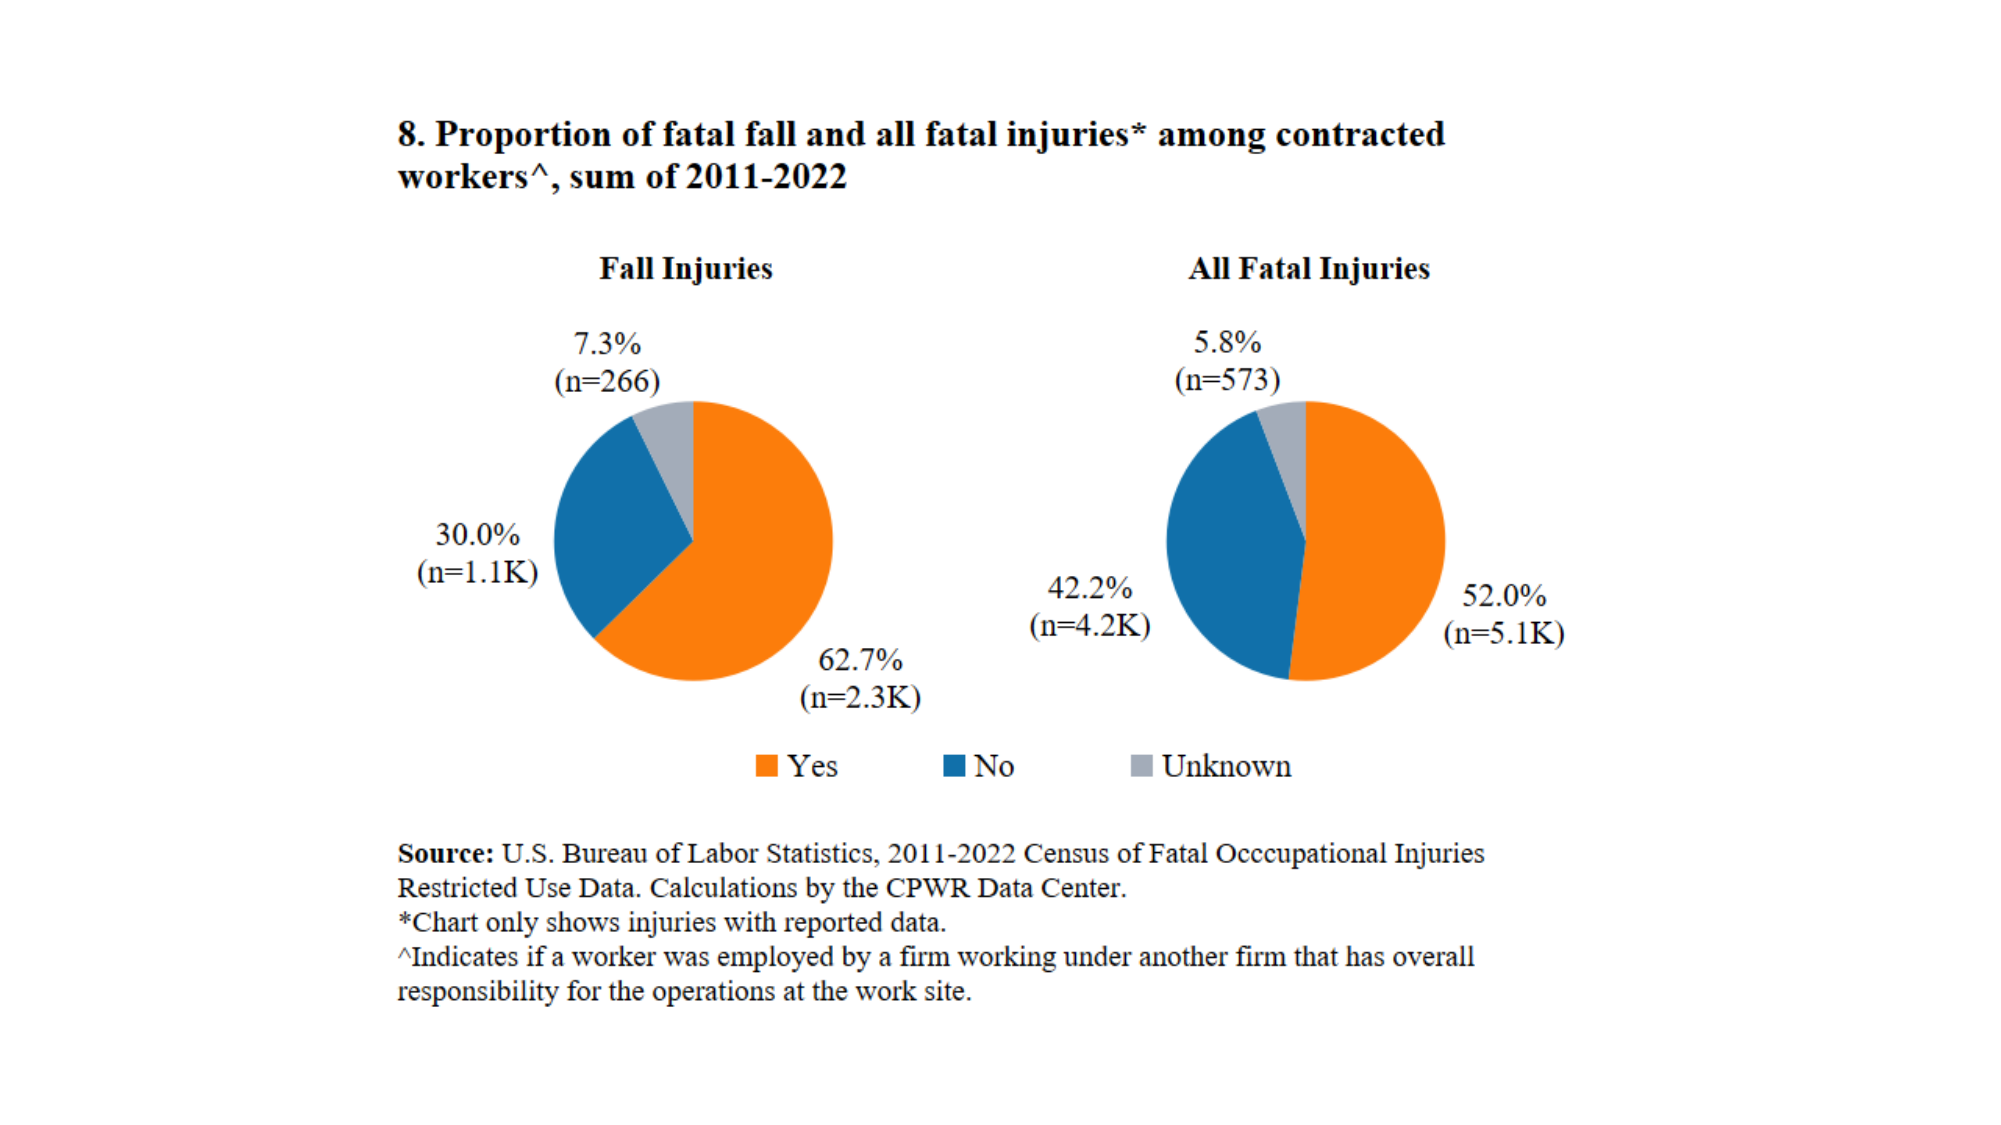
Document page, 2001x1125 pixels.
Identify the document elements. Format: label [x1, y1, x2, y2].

picture [374, 93, 1625, 1032]
